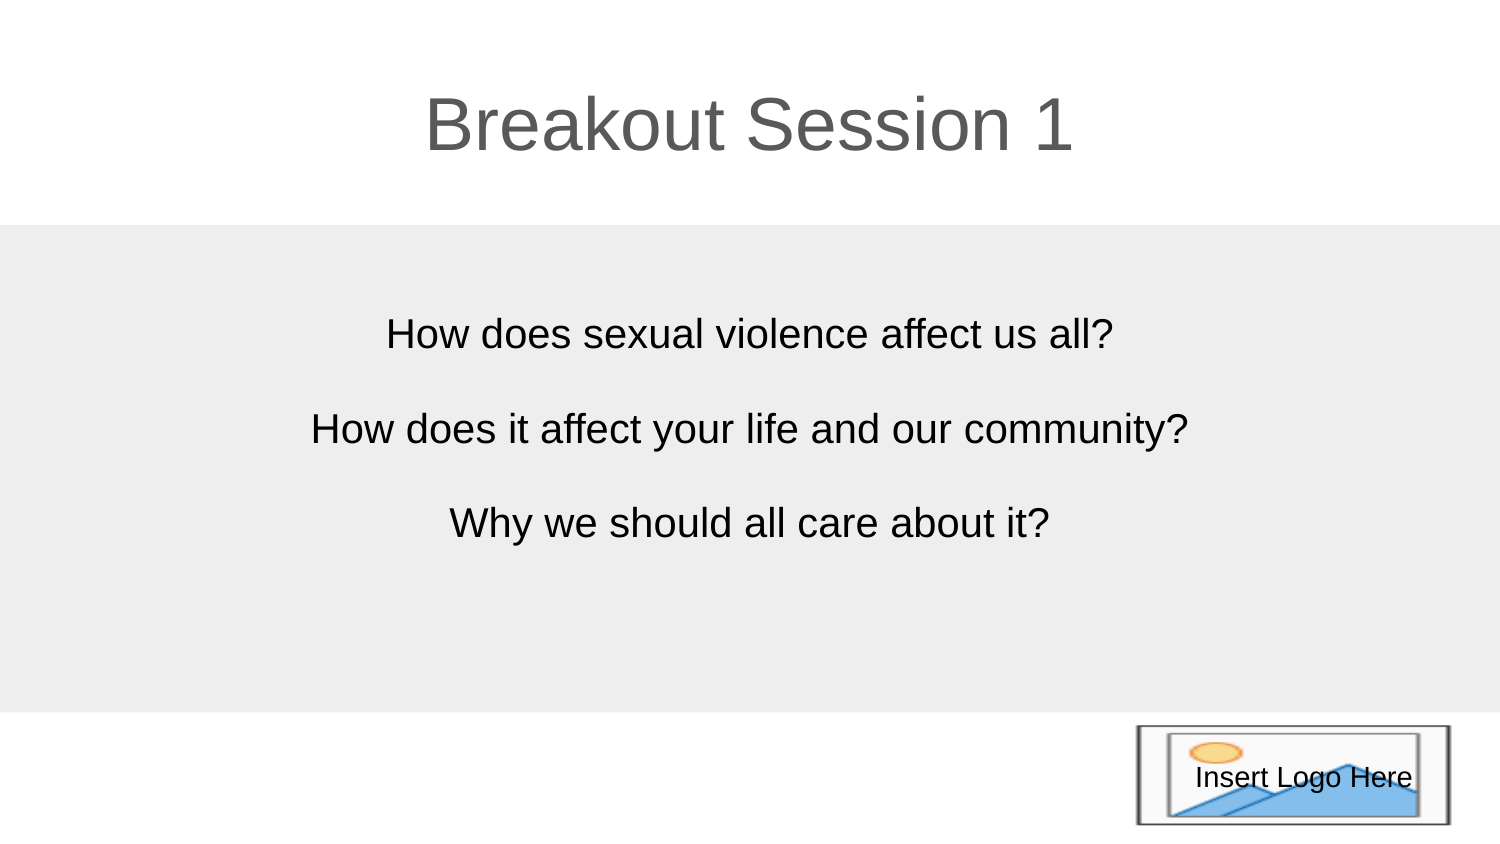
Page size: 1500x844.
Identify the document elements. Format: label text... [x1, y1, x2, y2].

title Breakout Session 1 [37, 75, 1463, 300]
picture [1127, 721, 1463, 830]
subtitle How does sexual violence affect us all? How does it affect your life and our community? Why we should all care about it? [37, 300, 1463, 676]
